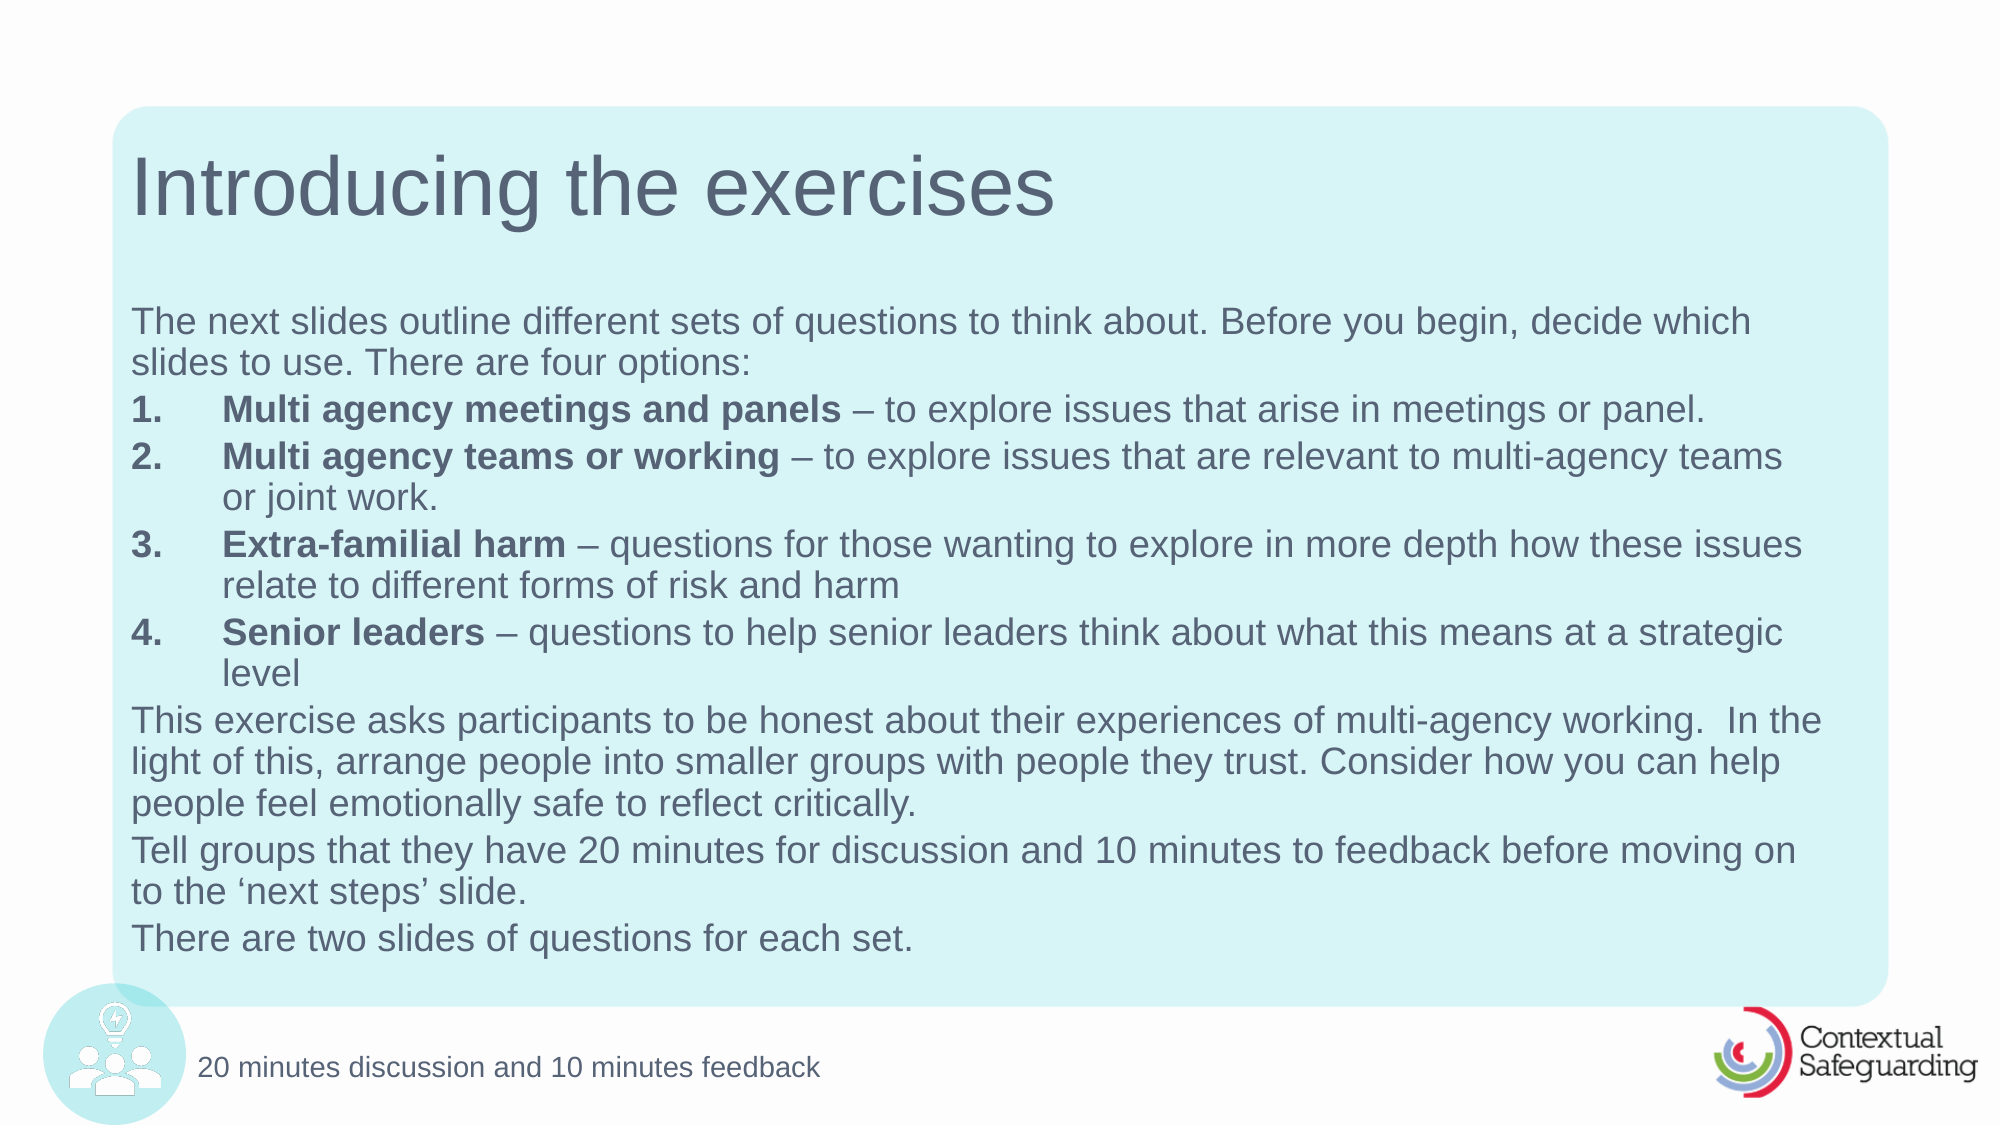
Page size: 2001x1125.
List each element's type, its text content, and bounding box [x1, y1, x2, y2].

text_box Introducing the exercises [115, 95, 1367, 242]
text_box 20 minutes discussion and 10 minutes feedback [186, 1040, 846, 1091]
list The next slides outline different sets of questions to think about. Before you begin, decide which slides to use. There are four options: Multi agency meetings and panels – to explore issues that arise in meetings or panel. Multi agency teams or working – to explore issues that are relevant to multi-agency teams or joint work. Extra-familial harm – questions for those wanting to explore in more depth how these issues relate to different forms of risk and harm Senior leaders – questions to help senior leaders think about what this means at a strategic level This exercise asks participants to be honest about their experiences of multi-agency working. In the light of this, arrange people into smaller groups with people they trust. Consider how you can help people feel emotionally safe to reflect critically. Tell groups that they have 20 minutes for discussion and 10 minutes to feedback before moving on to the ‘next steps’ slide. There are two slides of questions for each set. [115, 293, 1841, 987]
picture [0, 0, 2001, 1125]
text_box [43, 983, 186, 1125]
